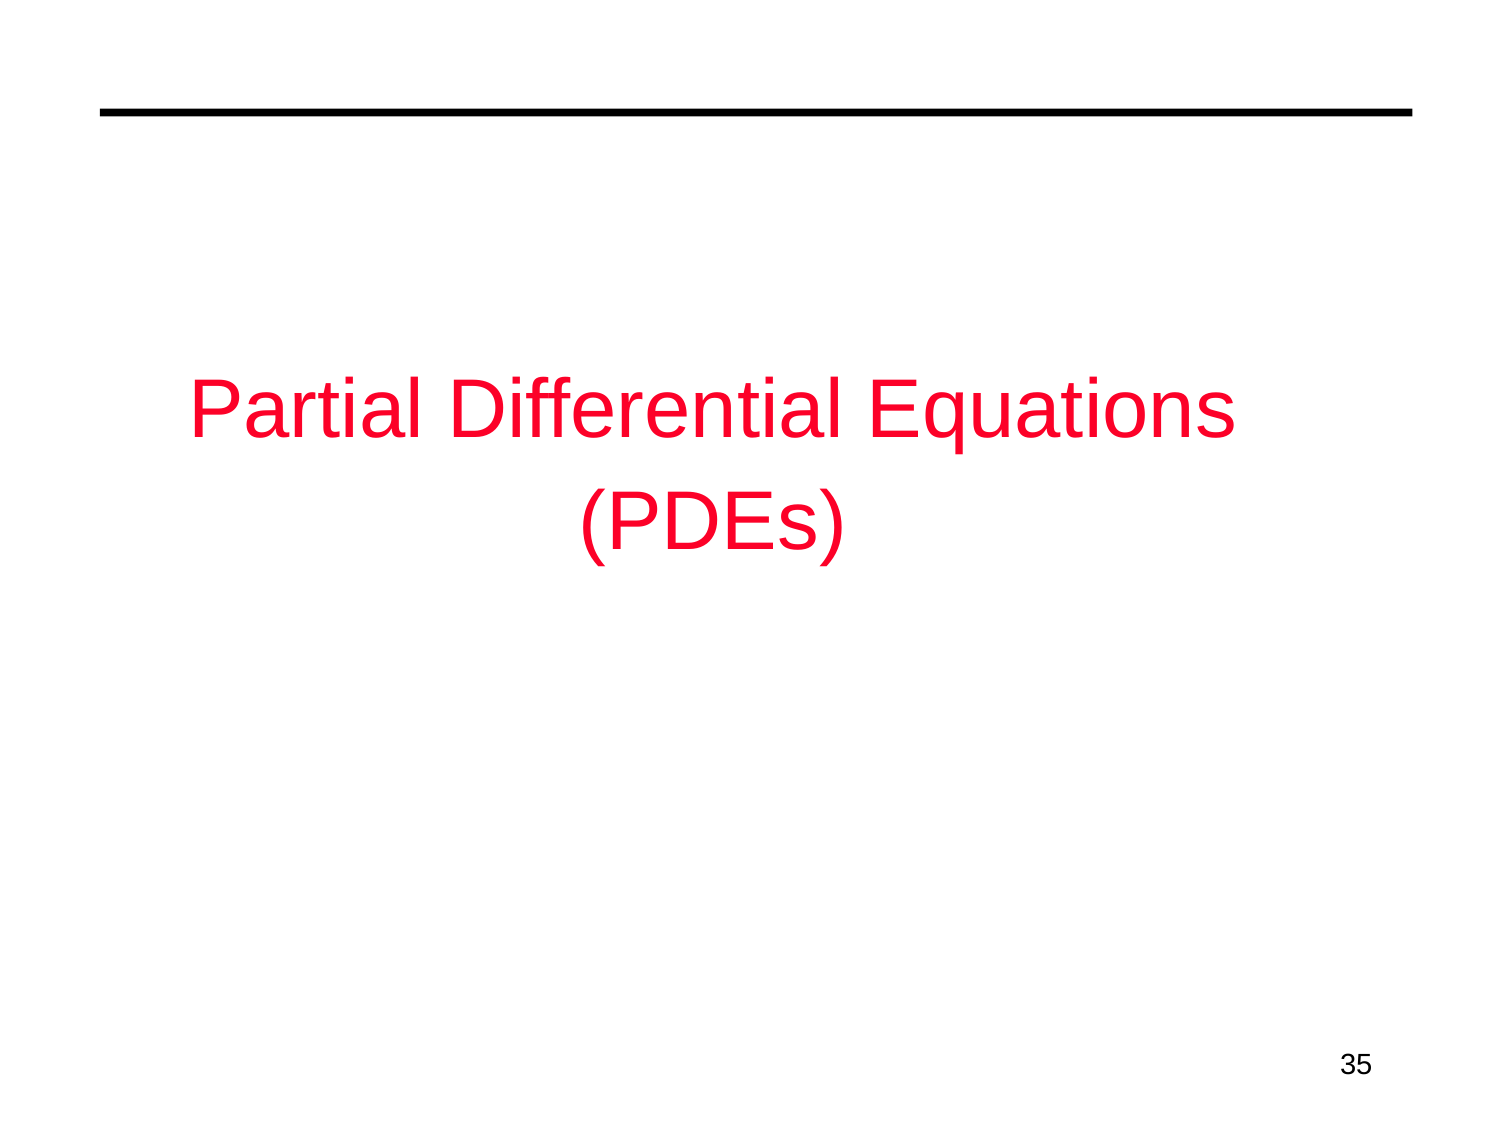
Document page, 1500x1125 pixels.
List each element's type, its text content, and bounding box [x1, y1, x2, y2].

slide_number 35 [1074, 1024, 1388, 1101]
subtitle Partial Differential Equations (PDEs) [138, 350, 1288, 574]
